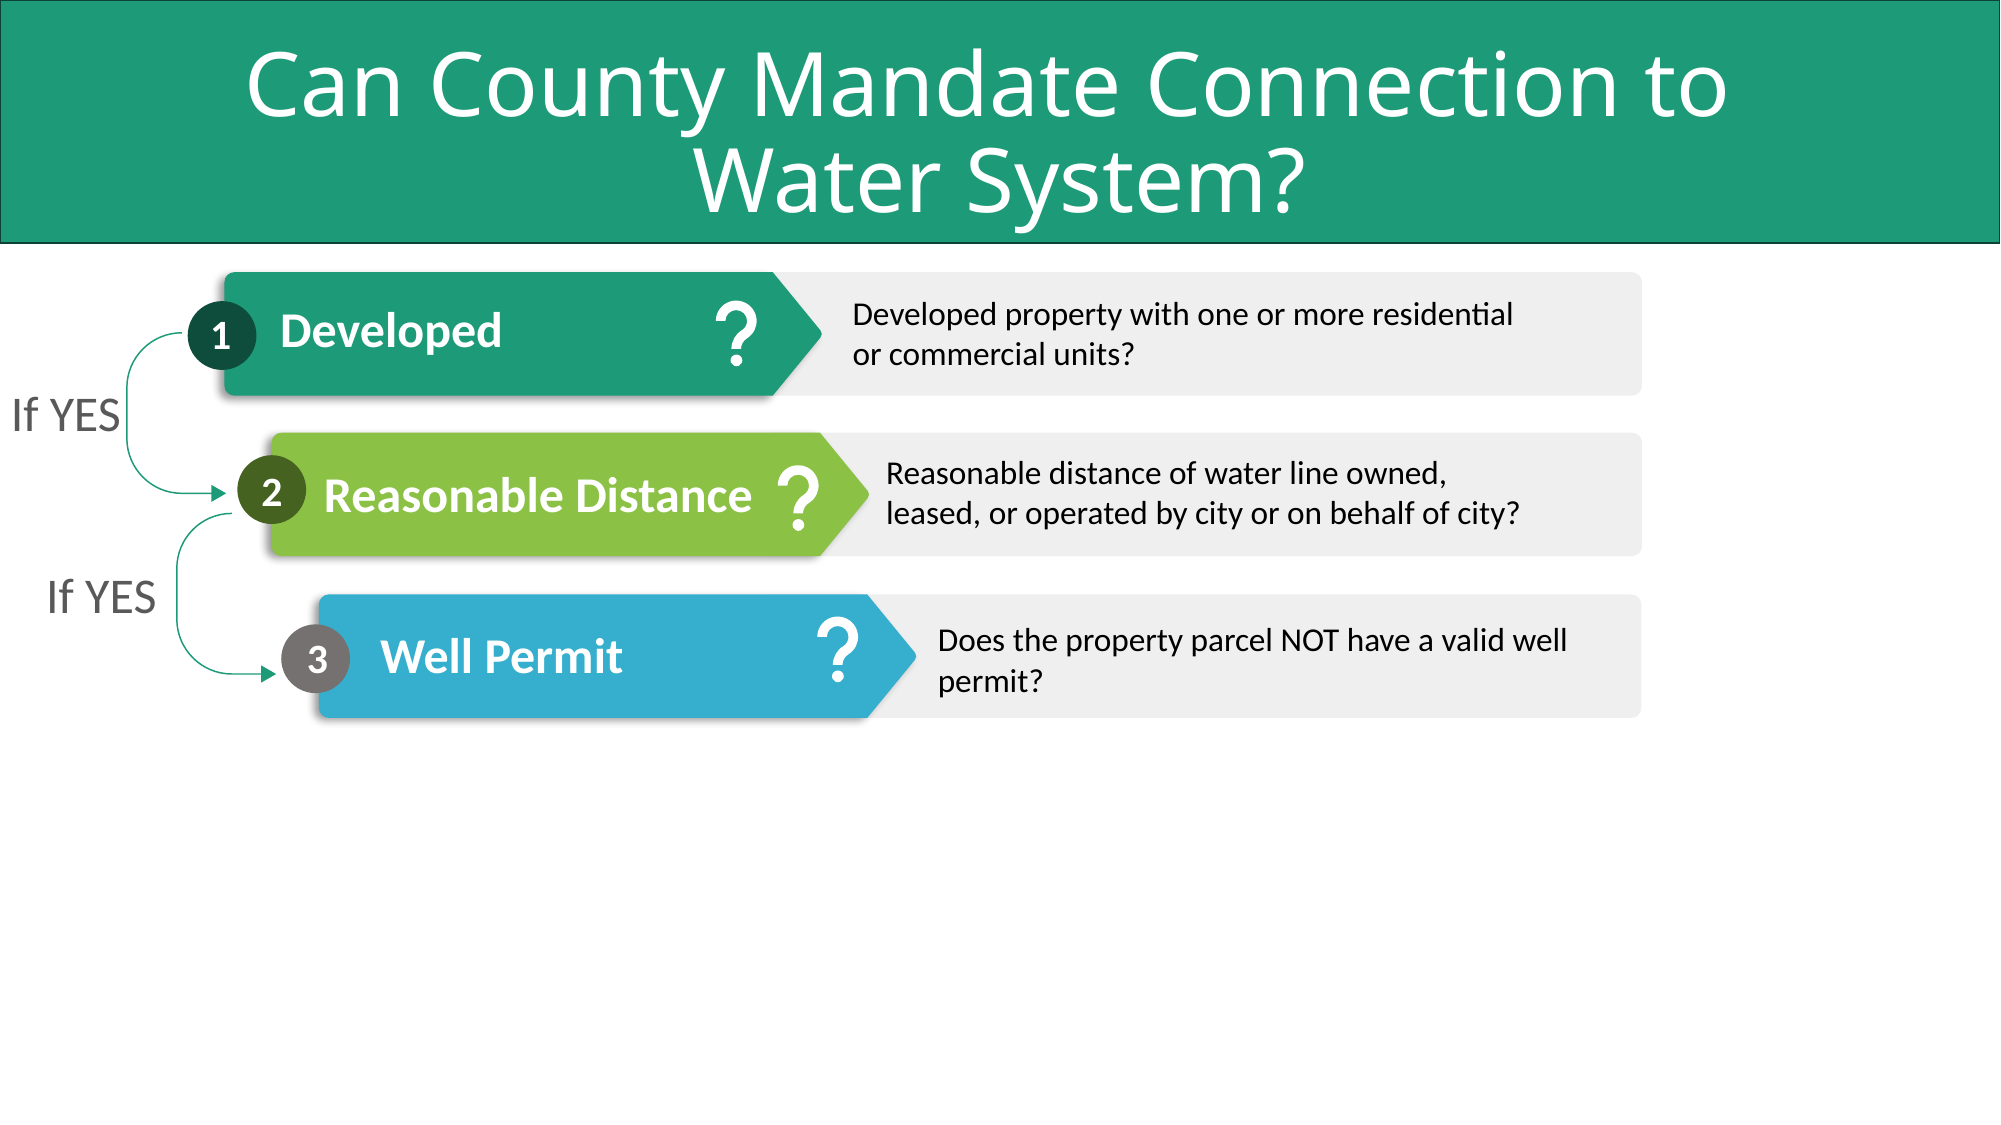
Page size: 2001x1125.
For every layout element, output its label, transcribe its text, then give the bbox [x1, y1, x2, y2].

text_box If YES [25, 545, 176, 642]
text_box D Does the property parcel NOT have a valid well permit? [868, 594, 1642, 718]
text_box [343, 636, 352, 682]
text_box [271, 432, 870, 557]
text_box 3 [291, 624, 343, 690]
text_box Developed property with one or more residential or commercial units? [837, 285, 1562, 380]
text_box Reasonable Distance [309, 455, 769, 531]
text_box [186, 312, 195, 332]
text_box [225, 366, 241, 371]
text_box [715, 300, 757, 367]
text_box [817, 616, 859, 683]
text_box [247, 310, 258, 361]
text_box 2 [246, 457, 298, 523]
title Can County Mandate Connection to Water System? [26, 27, 1974, 245]
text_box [126, 332, 225, 501]
text_box [0, 0, 2000, 244]
text_box [280, 633, 291, 685]
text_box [176, 513, 275, 682]
text_box Reasonable distance of water line owned, leased, or operated by city or on behalf of city? [871, 444, 1550, 579]
text_box [299, 690, 333, 695]
text_box [298, 465, 308, 514]
text_box [821, 432, 1642, 557]
text_box [774, 272, 1642, 396]
text_box [224, 272, 822, 396]
text_box 1 [195, 300, 247, 366]
text_box Developed [265, 289, 519, 365]
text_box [777, 465, 819, 531]
text_box If YES [0, 363, 126, 460]
text_box [318, 594, 917, 718]
text_box [236, 465, 246, 513]
text_box Well Permit [365, 616, 639, 692]
